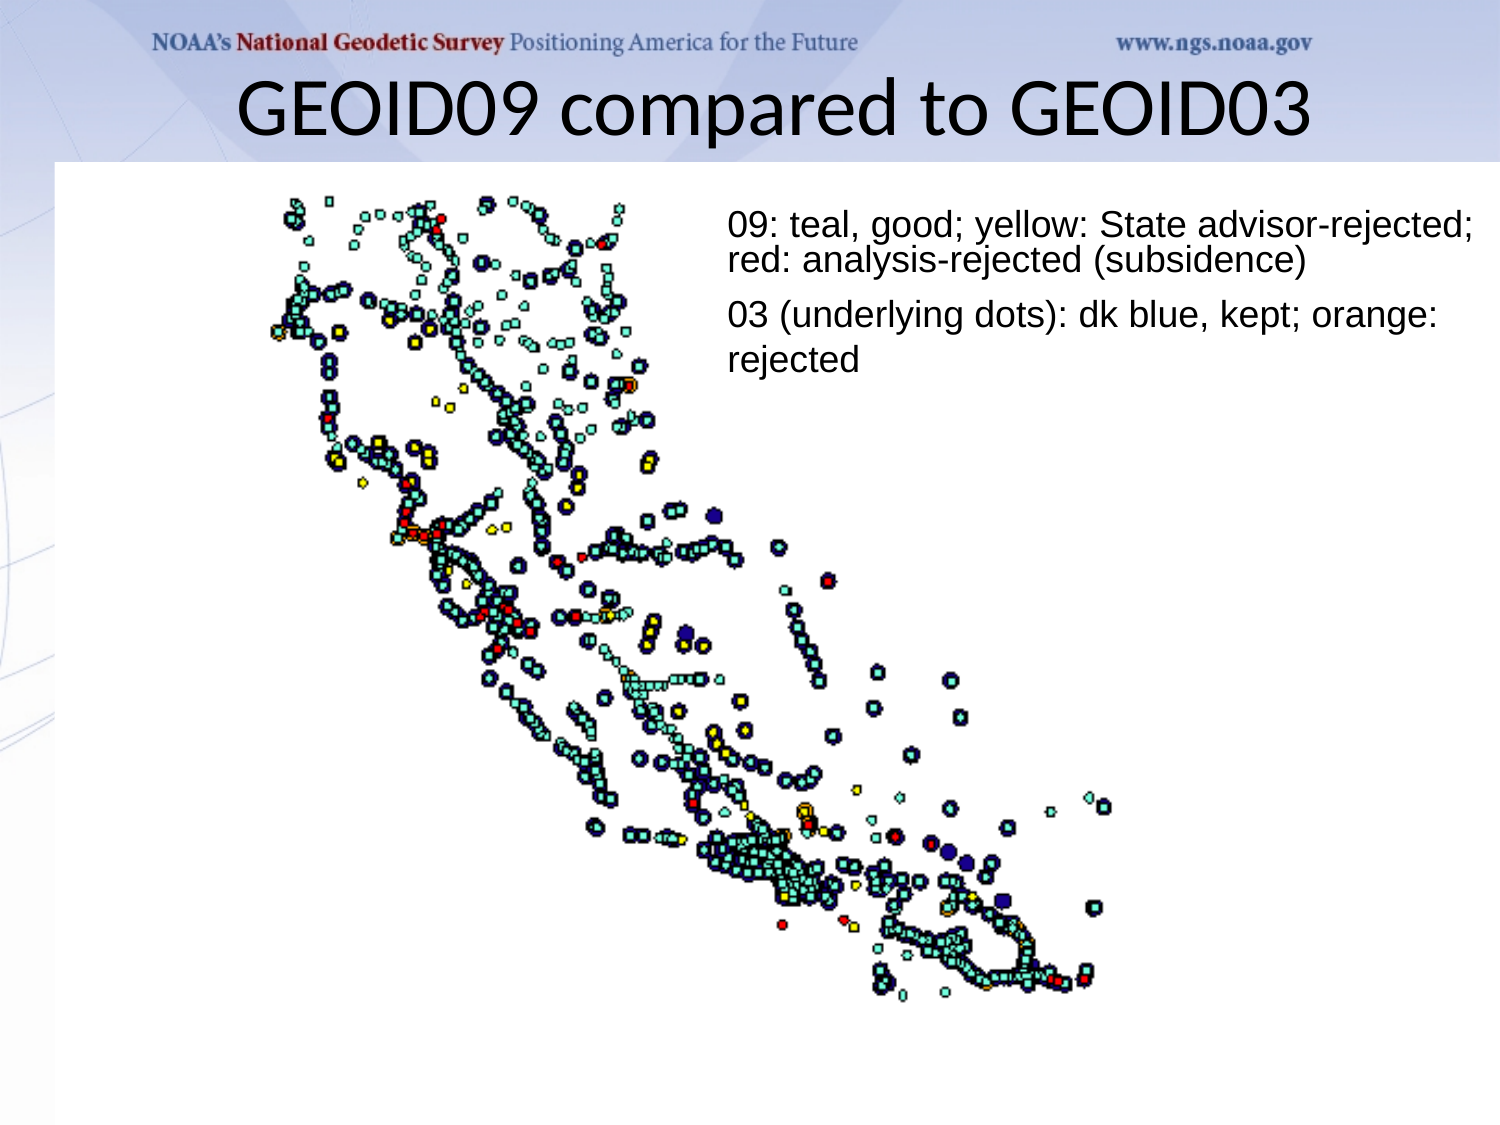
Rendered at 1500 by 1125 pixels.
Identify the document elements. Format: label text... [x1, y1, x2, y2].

picture [0, 0, 1500, 1125]
title GEOID09 compared to GEOID03 [99, 49, 1451, 156]
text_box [54, 162, 1500, 1125]
